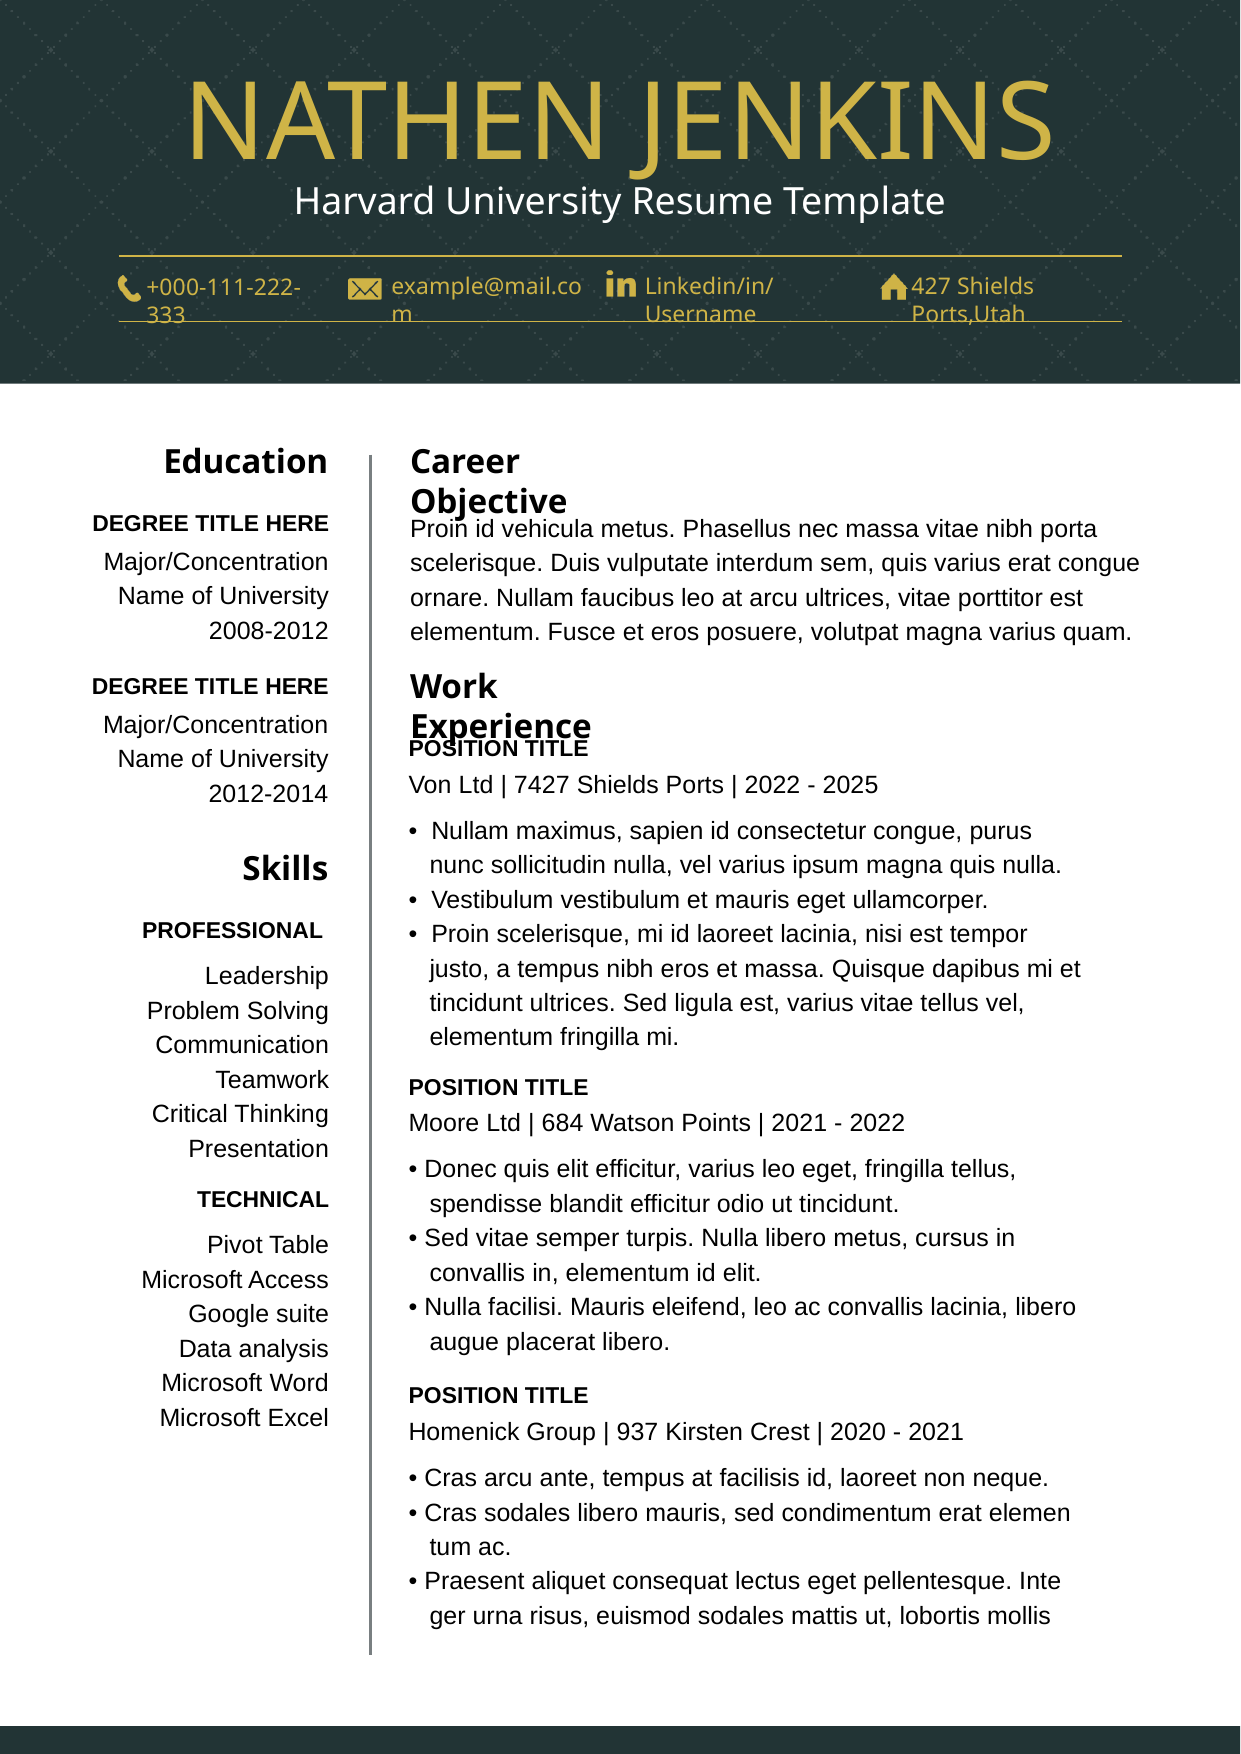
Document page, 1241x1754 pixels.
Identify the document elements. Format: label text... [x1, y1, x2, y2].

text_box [408, 1376, 1171, 1662]
picture [0, 0, 1241, 382]
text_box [61, 1184, 330, 1430]
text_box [61, 508, 330, 641]
text_box [0, 1726, 1241, 1754]
text_box Career Objective [410, 440, 678, 507]
text_box Skills [61, 847, 329, 888]
text_box Work Experience [410, 665, 678, 728]
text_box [408, 1068, 1171, 1354]
text_box Proin id vehicula metus. Phasellus nec massa vitae nibh porta scelerisque. Duis vulputate interdum sem, quis varius erat congue ornare. Nullam faucibus leo at arcu ultrices, vitae porttitor est elementum. Fusce et eros posuere, volutpat magna varius quam. [410, 507, 1172, 646]
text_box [408, 729, 1171, 1050]
text_box Education [61, 440, 329, 481]
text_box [61, 671, 330, 805]
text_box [61, 915, 330, 1161]
